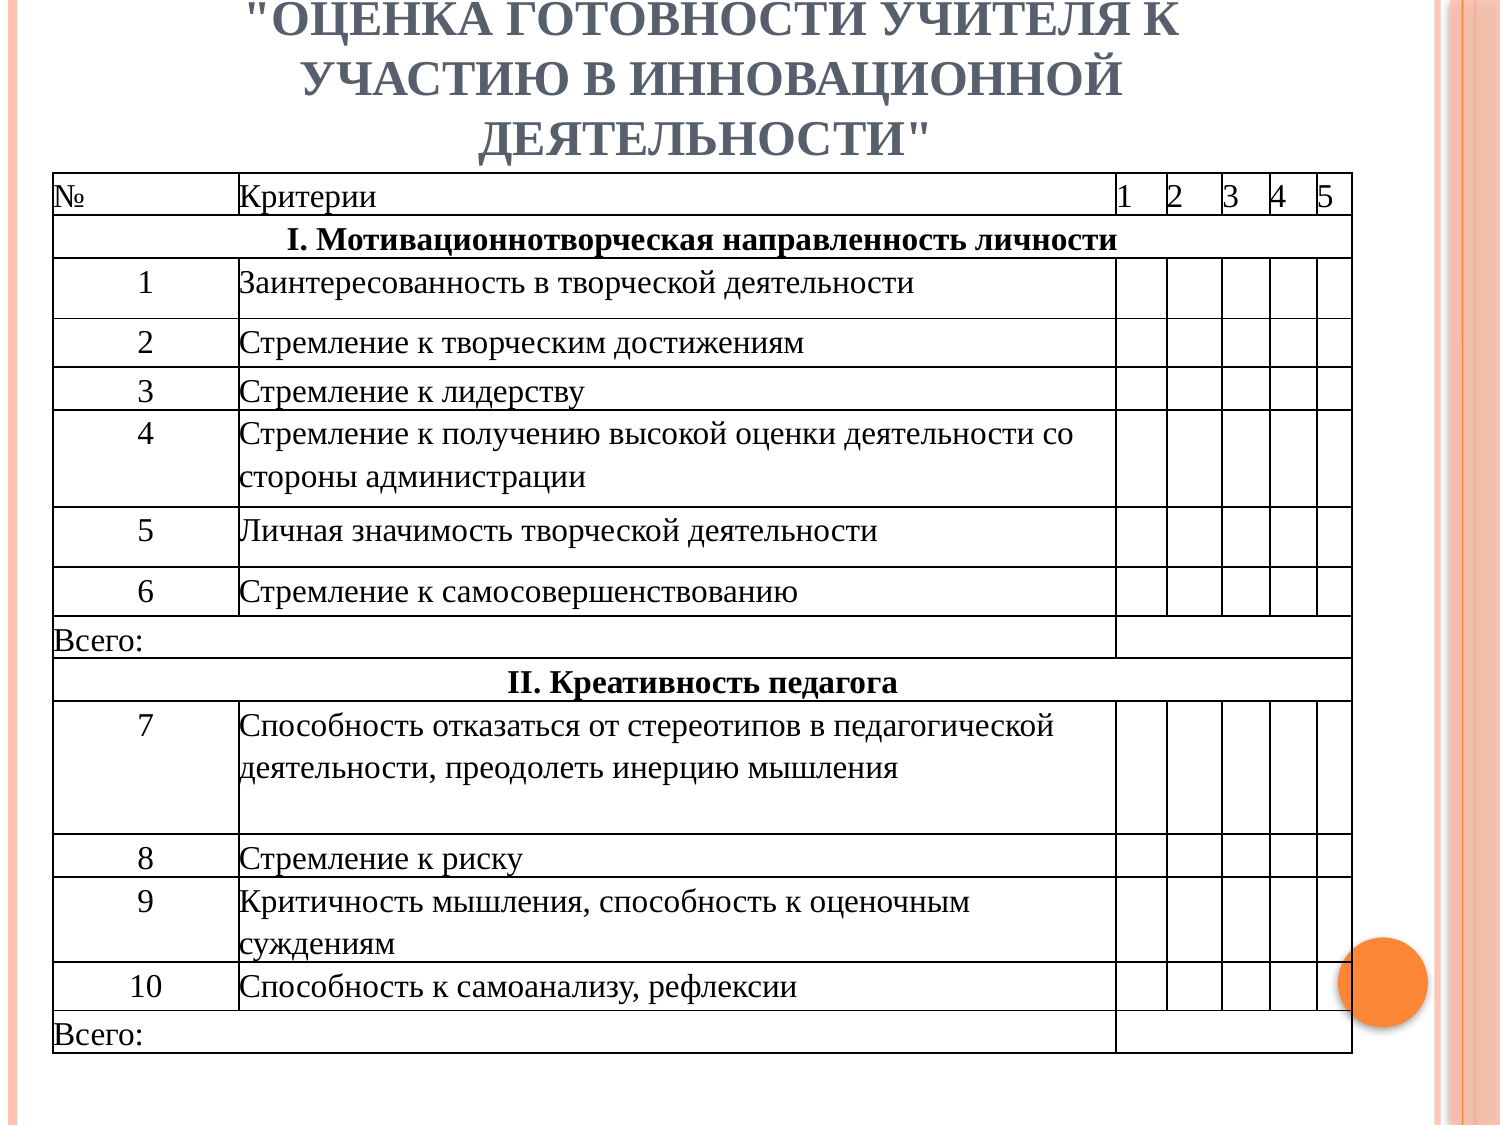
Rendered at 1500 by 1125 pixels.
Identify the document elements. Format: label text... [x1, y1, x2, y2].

table_cell [1168, 568, 1221, 615]
table_cell [1318, 319, 1351, 366]
table_cell [1318, 963, 1351, 1010]
table_cell [1271, 963, 1316, 1010]
table_cell [1318, 411, 1351, 506]
table_cell [1223, 568, 1269, 615]
table_cell [1168, 963, 1221, 1010]
table_cell 7 [54, 702, 238, 833]
table_cell [1117, 617, 1351, 657]
table_cell [1223, 702, 1269, 833]
table_cell [1168, 368, 1221, 409]
table_cell Всего: [54, 1011, 1115, 1052]
table_cell [1271, 702, 1316, 833]
table_cell [1271, 411, 1316, 506]
table_cell 1 [54, 259, 238, 318]
table_cell [1271, 259, 1316, 318]
table_cell [1223, 368, 1269, 409]
table_cell Стремление к лидерству [240, 368, 1115, 409]
table_header 2 [1168, 174, 1221, 214]
table_cell [1271, 878, 1316, 961]
table_cell [1318, 702, 1351, 833]
table_cell 9 [54, 878, 238, 961]
table_cell II. Креативность педагога [54, 659, 1351, 700]
table_header 5 [1318, 174, 1351, 214]
title ДИАГНОСТИЧЕСКАЯ КАРТА "Оценка готовности учителя к участию в инновационной деятельности" [123, 0, 1300, 172]
table_cell 8 [54, 835, 238, 876]
table_cell [1117, 835, 1166, 876]
table_cell Способность к самоанализу, рефлексии [240, 963, 1115, 1010]
table_cell [1223, 259, 1269, 318]
table_cell [1271, 568, 1316, 615]
table_cell [1271, 835, 1316, 876]
table_cell [1117, 702, 1166, 833]
table_cell [1318, 878, 1351, 961]
table_cell [1271, 368, 1316, 409]
table_cell [1223, 508, 1269, 566]
table_header 4 [1271, 174, 1316, 214]
table_cell [1318, 508, 1351, 566]
table_cell [1117, 568, 1166, 615]
table_cell [1271, 319, 1316, 366]
table_cell 10 [54, 963, 238, 1010]
table_cell [1117, 1011, 1351, 1052]
table_cell [1318, 568, 1351, 615]
table_cell 3 [54, 368, 238, 409]
table_cell [1318, 259, 1351, 318]
table_cell [1117, 878, 1166, 961]
table_cell Критичность мышления, способность к оценочным суждениям [240, 878, 1115, 961]
table_cell [1168, 259, 1221, 318]
table_cell [1318, 835, 1351, 876]
table_cell Стремление к самосовершенствованию [240, 568, 1115, 615]
table_cell 2 [54, 319, 238, 366]
table_cell Личная значимость творческой деятельности [240, 508, 1115, 566]
table_cell [1168, 508, 1221, 566]
table_cell [1117, 368, 1166, 409]
table_cell [1117, 411, 1166, 506]
table_cell I. Мотивационно­творческая направленность личности [54, 216, 1351, 257]
table_cell [1223, 319, 1269, 366]
table_cell Всего: [54, 617, 1115, 657]
table_cell [1117, 963, 1166, 1010]
table_cell [1168, 411, 1221, 506]
table_cell 6 [54, 568, 238, 615]
table_cell [1117, 508, 1166, 566]
table_cell [1223, 963, 1269, 1010]
table_cell Стремление к творческим достижениям [240, 319, 1115, 366]
table_cell Способность отказаться от стереотипов в педагогической деятельности, преодолеть инерцию мышления [240, 702, 1115, 833]
table_cell [1168, 319, 1221, 366]
table_cell 5 [54, 508, 238, 566]
table_header 1 [1117, 174, 1166, 214]
table_cell Заинтересованность в творческой деятельности [240, 259, 1115, 318]
table_header Критерии [240, 174, 1115, 214]
table_header 3 [1223, 174, 1269, 214]
table_cell [1168, 835, 1221, 876]
table_cell [1223, 835, 1269, 876]
table_cell Стремление к получению высокой оценки деятельности со стороны администрации [240, 411, 1115, 506]
table_cell [1223, 878, 1269, 961]
table_header № [54, 174, 238, 214]
table_cell [1271, 508, 1316, 566]
table_cell [1223, 411, 1269, 506]
table_cell 4 [54, 411, 238, 506]
table_cell [1318, 368, 1351, 409]
table_cell [1168, 878, 1221, 961]
table_cell [1117, 259, 1166, 318]
table_cell [1168, 702, 1221, 833]
table_cell [1117, 319, 1166, 366]
table_cell Стремление к риску [240, 835, 1115, 876]
